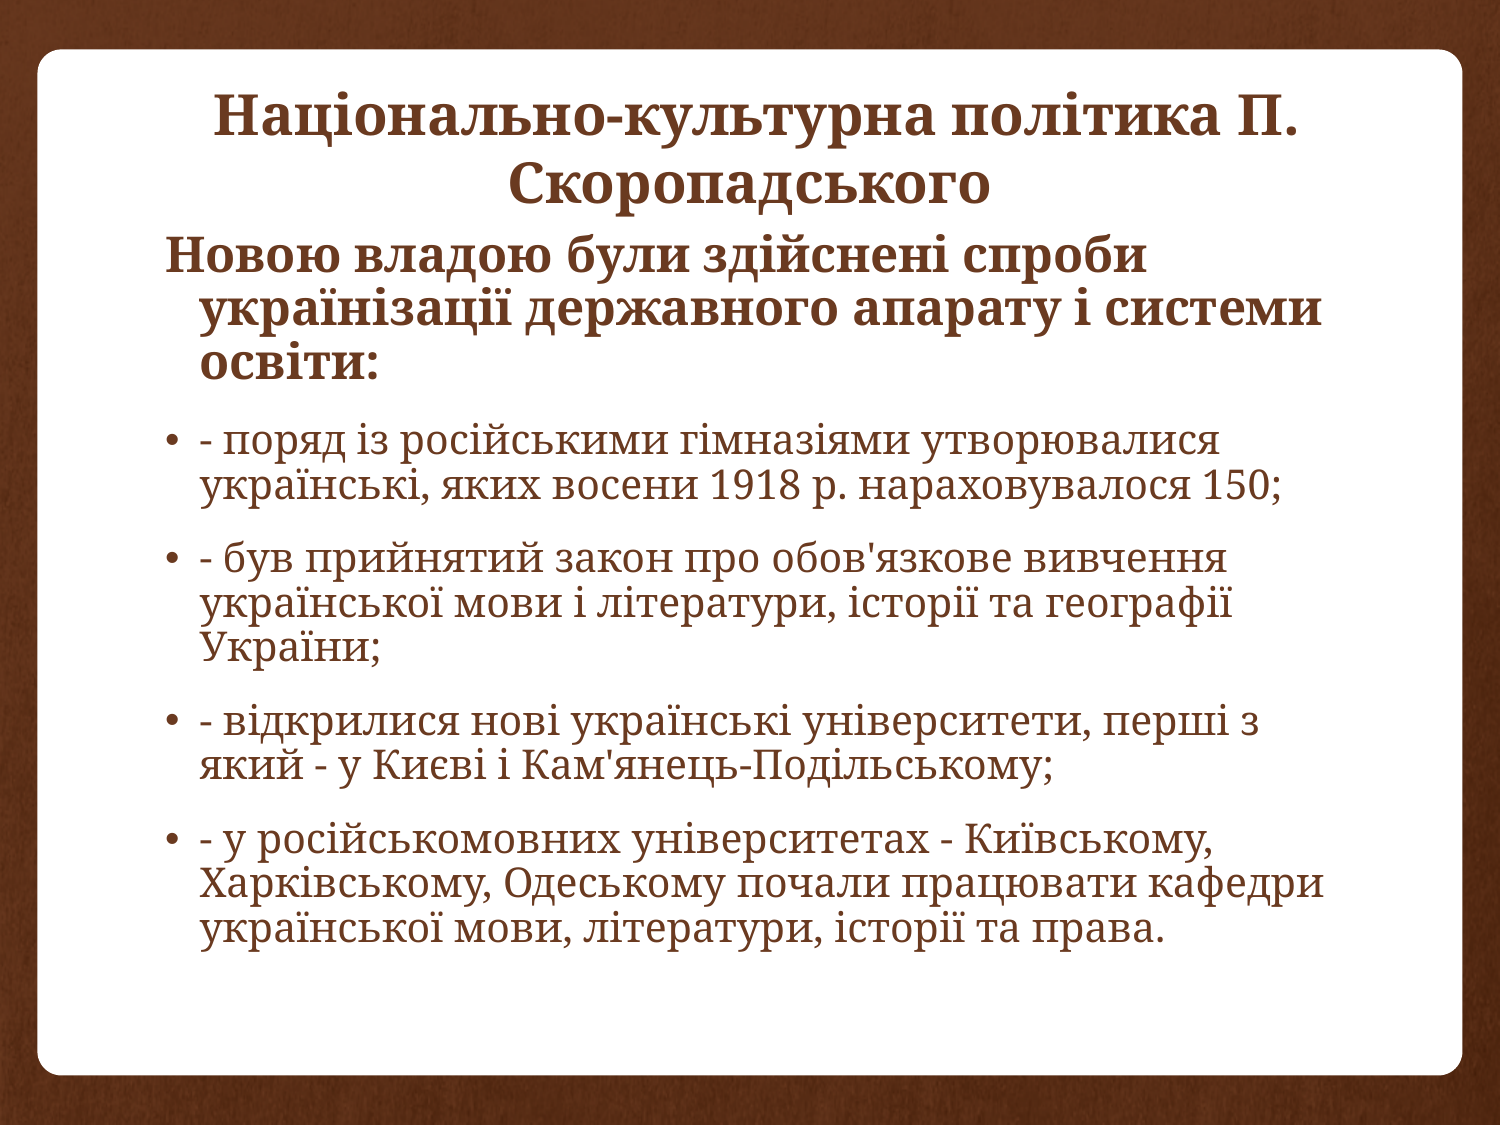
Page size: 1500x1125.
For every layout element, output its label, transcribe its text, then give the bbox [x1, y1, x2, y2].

title Національно-культурна політика П. Скоропадського [150, 70, 1350, 222]
list Новою владою були здійснені спроби українізації державного апарату і системи освіти: - поряд із російськими гімназіями утворювалися українські, яких восени 1918 р. нараховувалося 150; - був прийнятий закон про обов'язкове вивчення української мови і літератури, історії та географії України; - відкрилися нові українські університети, перші з який - у Києві і Кам'янець-Подільському; - у російськомовних університетах - Київському, Харківському, Одеському почали працювати кафедри української мови, літератури, історії та права. [150, 222, 1350, 996]
